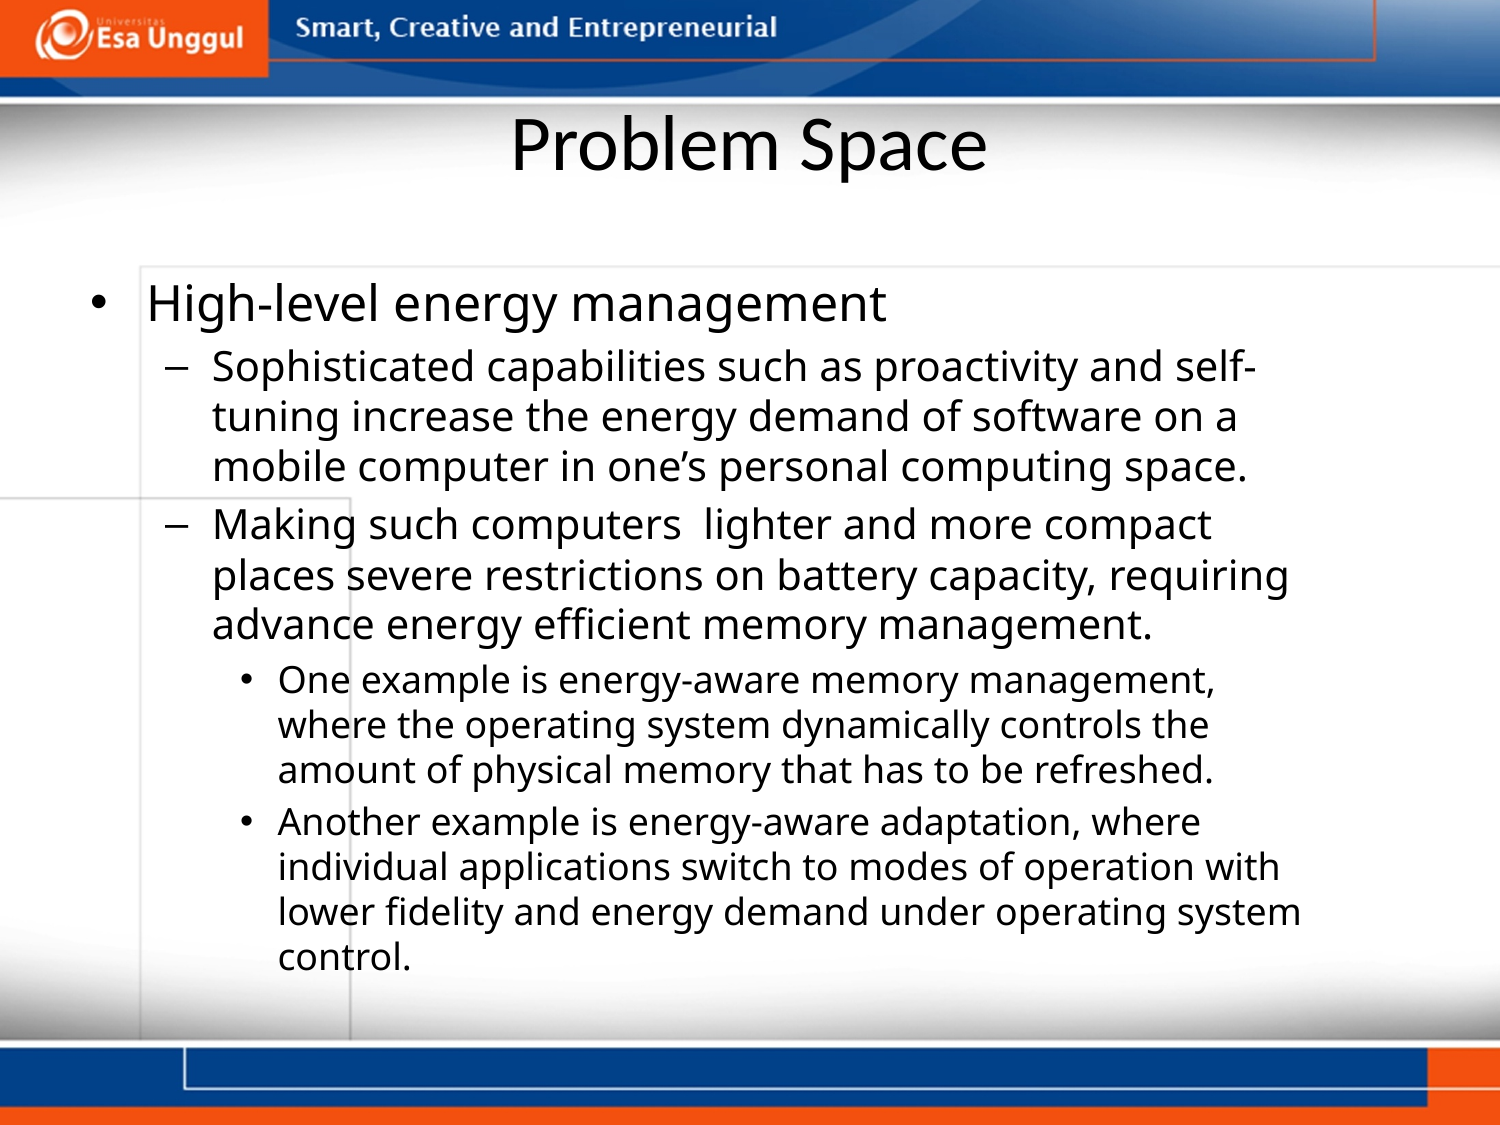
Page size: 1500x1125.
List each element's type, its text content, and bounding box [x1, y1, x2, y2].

title Problem Space [75, 45, 1425, 233]
list High-level energy management Sophisticated capabilities such as proactivity and self-tuning increase the energy demand of software on a mobile computer in one’s personal computing space. Making such computers lighter and more compact places severe restrictions on battery capacity, requiring advance energy efficient memory management. One example is energy-aware memory management, where the operating system dynamically controls the amount of physical memory that has to be refreshed. Another example is energy-aware adaptation, where individual applications switch to modes of operation with lower fidelity and energy demand under operating system control. [75, 264, 1329, 1007]
picture [0, 0, 1500, 1125]
